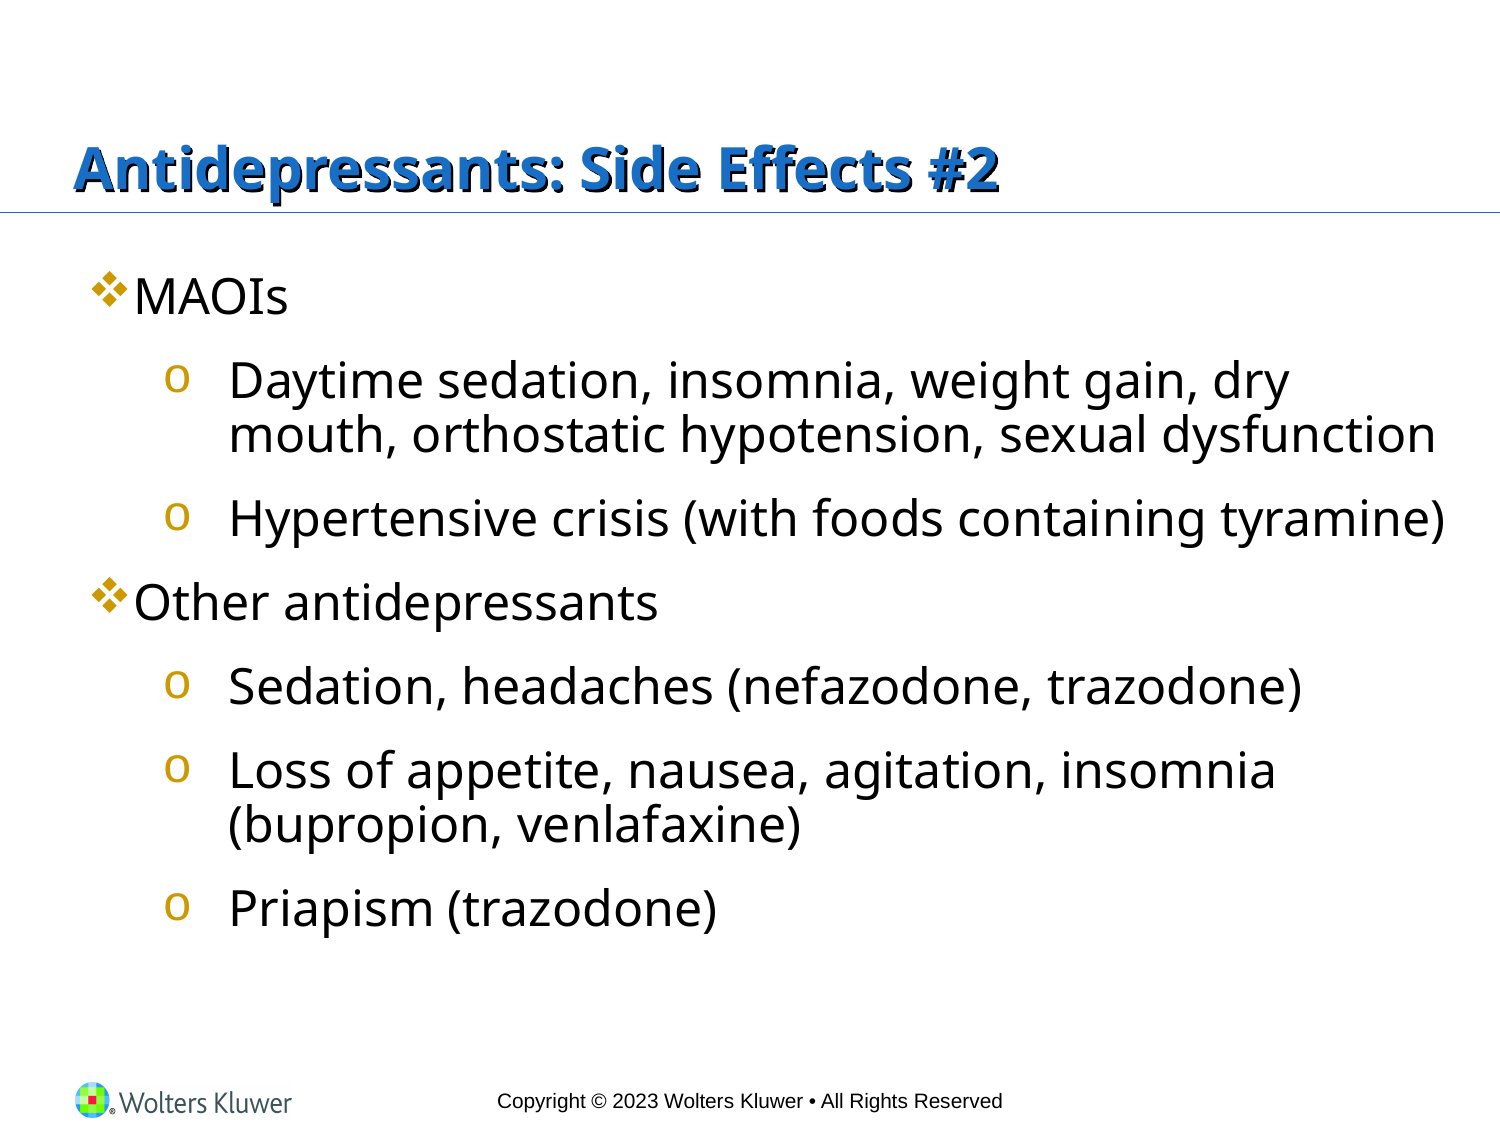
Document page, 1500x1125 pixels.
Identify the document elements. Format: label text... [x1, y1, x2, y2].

picture [75, 1082, 292, 1118]
title Antidepressants: Side Effects #2 [73, 138, 1472, 203]
list MAOIs Daytime sedation, insomnia, weight gain, dry mouth, orthostatic hypotension, sexual dysfunction Hypertensive crisis (with foods containing tyramine) Other antidepressants Sedation, headaches (nefazodone, trazodone) Loss of appetite, nausea, agitation, insomnia (bupropion, venlafaxine) Priapism (trazodone) [72, 263, 1486, 869]
